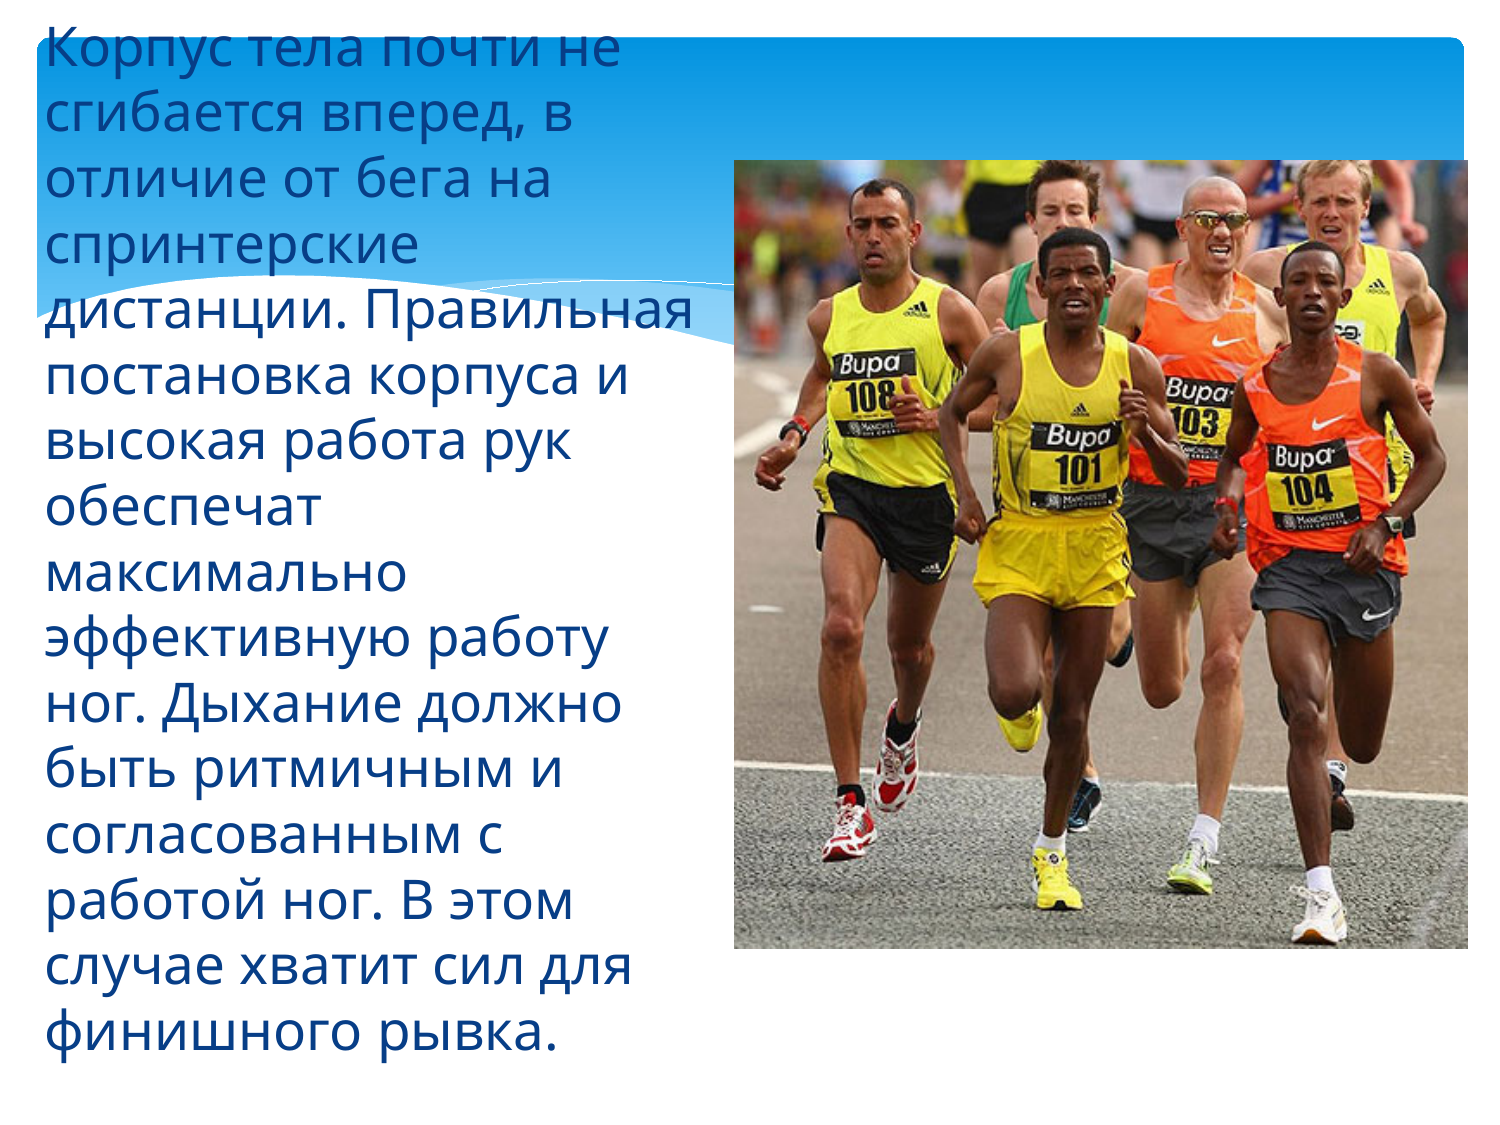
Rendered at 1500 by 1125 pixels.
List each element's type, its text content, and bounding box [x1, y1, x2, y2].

picture [734, 160, 1468, 949]
list Корпус тела почти не сгибается вперед, в отличие от бега на спринтерские дистанции. Правильная постановка корпуса и высокая работа рук обеспечат максимально эффективную работу ног. Дыхание должно быть ритмичным и согласованным с работой ног. В этом случае хватит сил для финишного рывка. [29, 4, 715, 1106]
